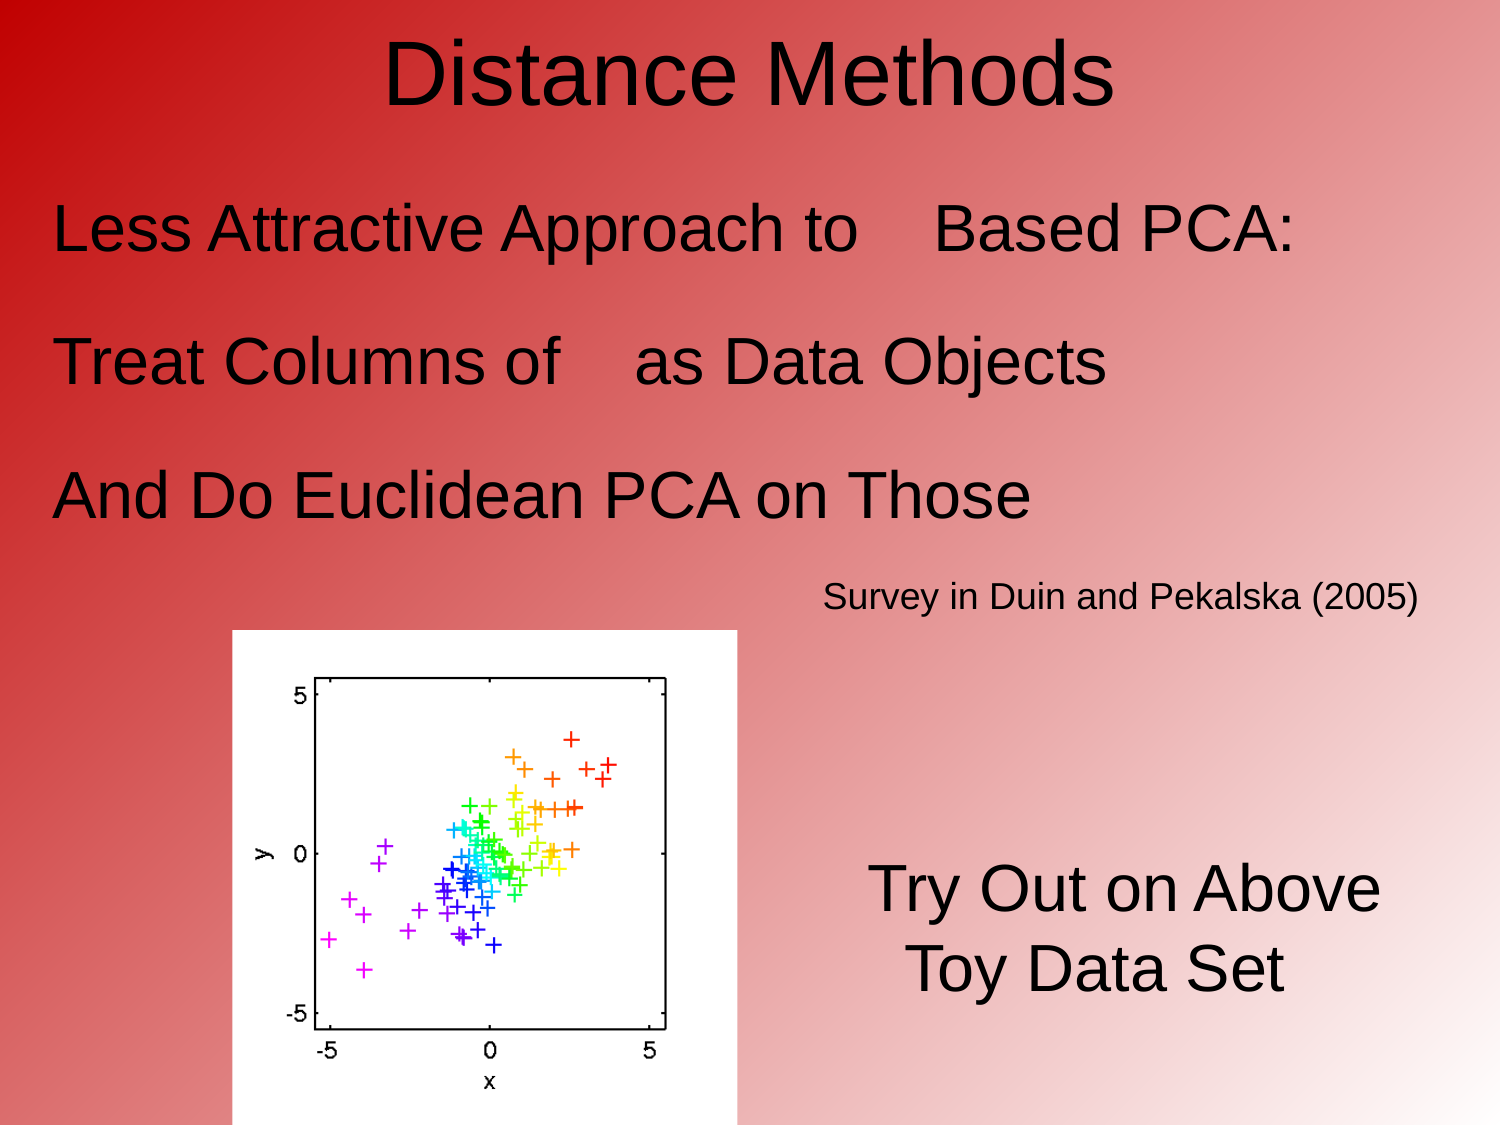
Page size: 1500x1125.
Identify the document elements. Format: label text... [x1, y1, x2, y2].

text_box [232, 629, 1401, 1125]
title Distance Methods [75, 12, 1425, 125]
text_box Survey in Duin and Pekalska (2005) [807, 564, 1435, 625]
